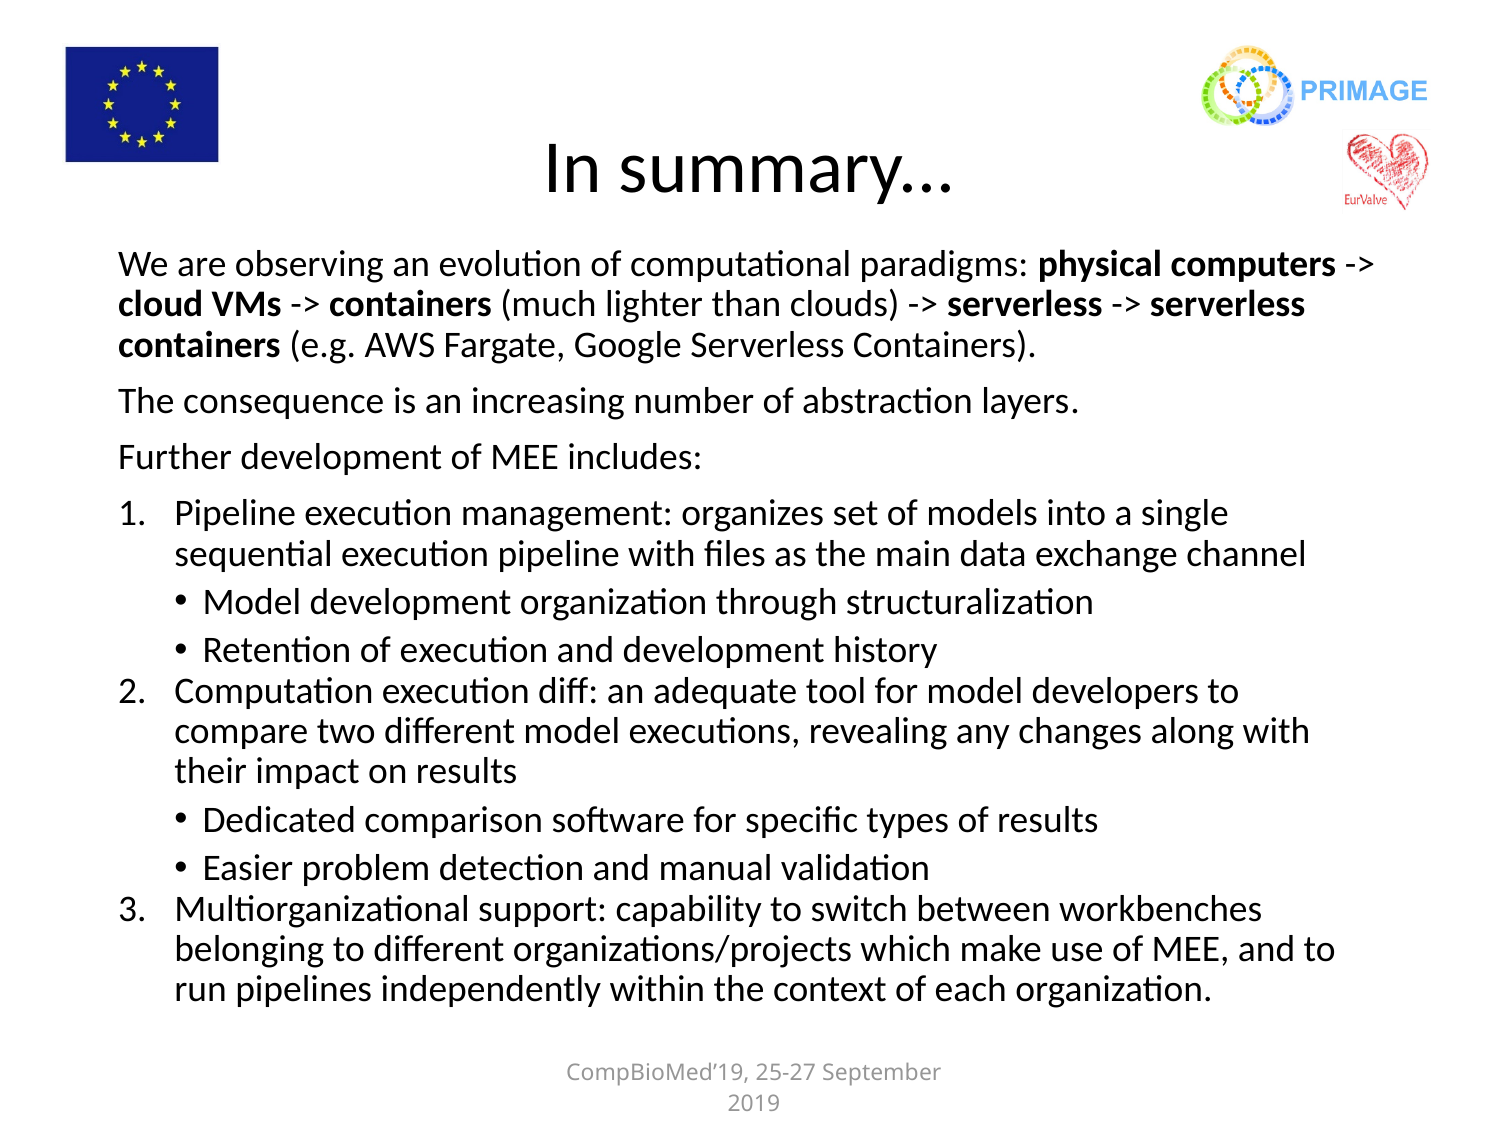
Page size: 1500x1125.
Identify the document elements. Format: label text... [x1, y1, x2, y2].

list We are observing an evolution of computational paradigms: physical computers -> cloud VMs -> containers (much lighter than clouds) -> serverless -> serverless containers (e.g. AWS Fargate, Google Serverless Containers). The consequence is an increasing number of abstraction layers. Further development of MEE includes: Pipeline execution management: organizes set of models into a single sequential execution pipeline with files as the main data exchange channel Model development organization through structuralization Retention of execution and development history Computation execution diff: an adequate tool for model developers to compare two different model executions, revealing any changes along with their impact on results Dedicated comparison software for specific types of results Easier problem detection and manual validation Multiorganizational support: capability to switch between workbenches belonging to different organizations/projects which make use of MEE, and to run pipelines independently within the context of each organization. [103, 278, 1397, 951]
title In summary... [103, 59, 1397, 278]
picture [1199, 43, 1431, 128]
picture [1397, 129, 1431, 214]
picture [62, 43, 221, 165]
